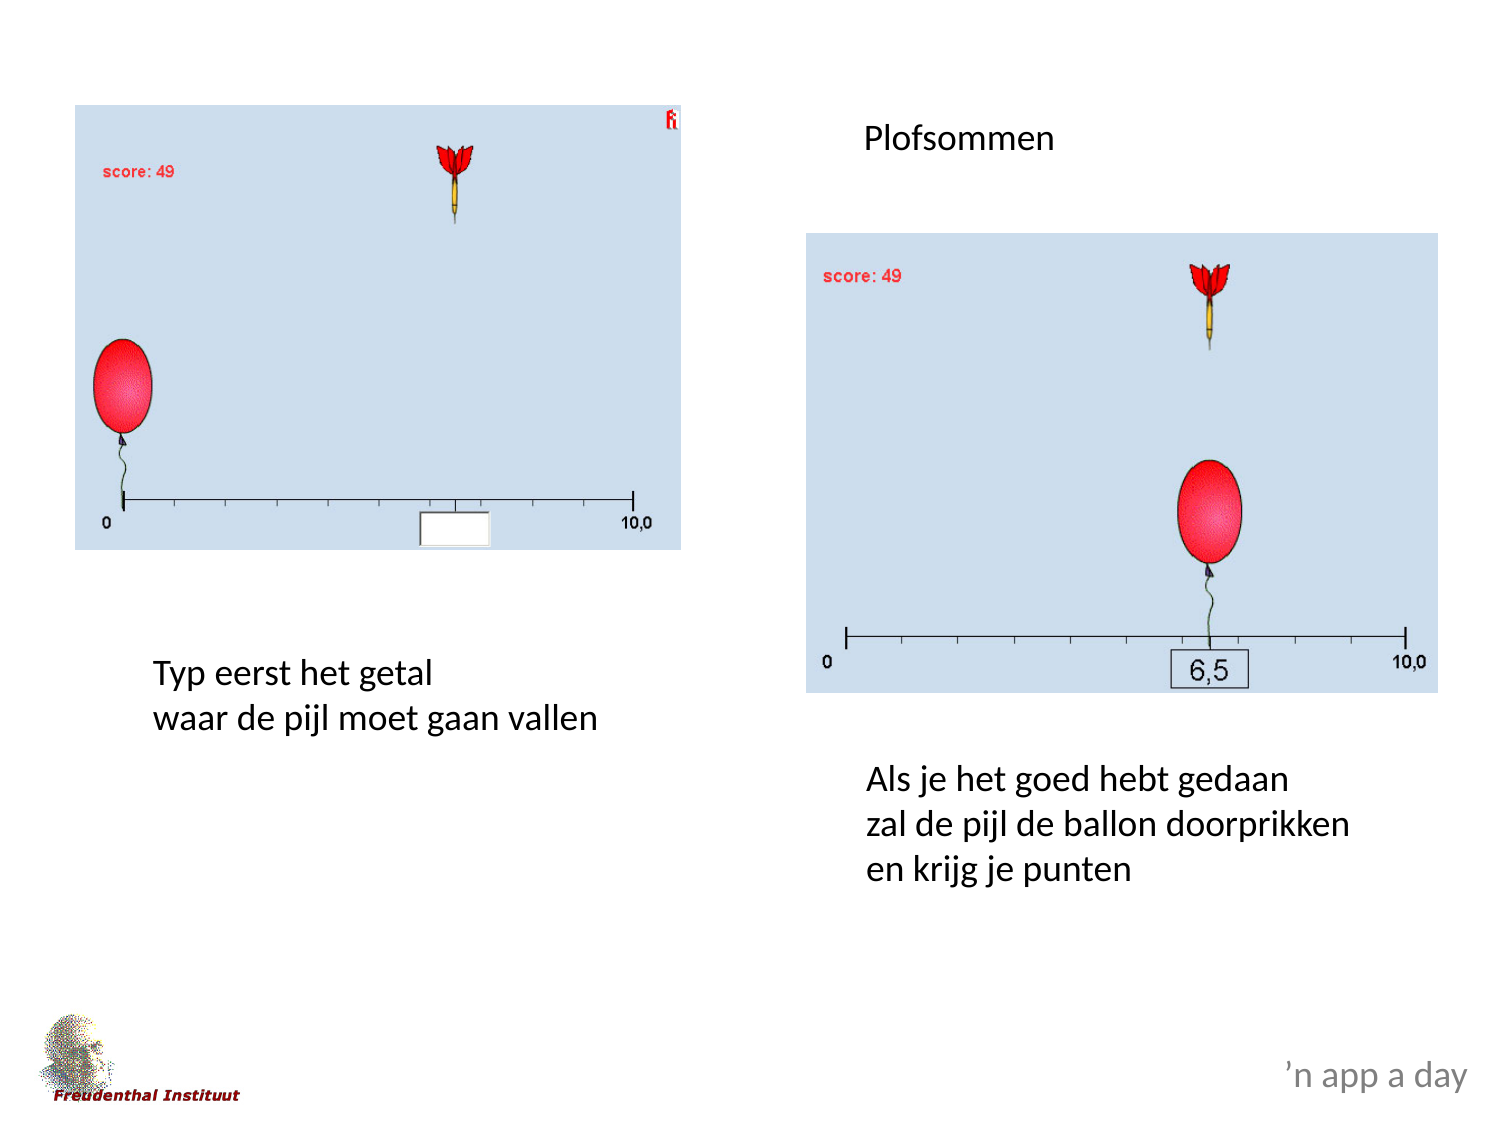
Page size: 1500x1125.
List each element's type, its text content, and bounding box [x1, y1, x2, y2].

picture [74, 104, 682, 550]
text_box Als je het goed hebt gedaan zal de pijl de ballon doorprikken en krijg je punten [851, 746, 1367, 897]
picture [805, 233, 1439, 693]
picture [28, 1008, 253, 1125]
text_box Typ eerst het getal waar de pijl moet gaan vallen [138, 640, 614, 791]
text_box Plofsommen [849, 105, 1071, 165]
